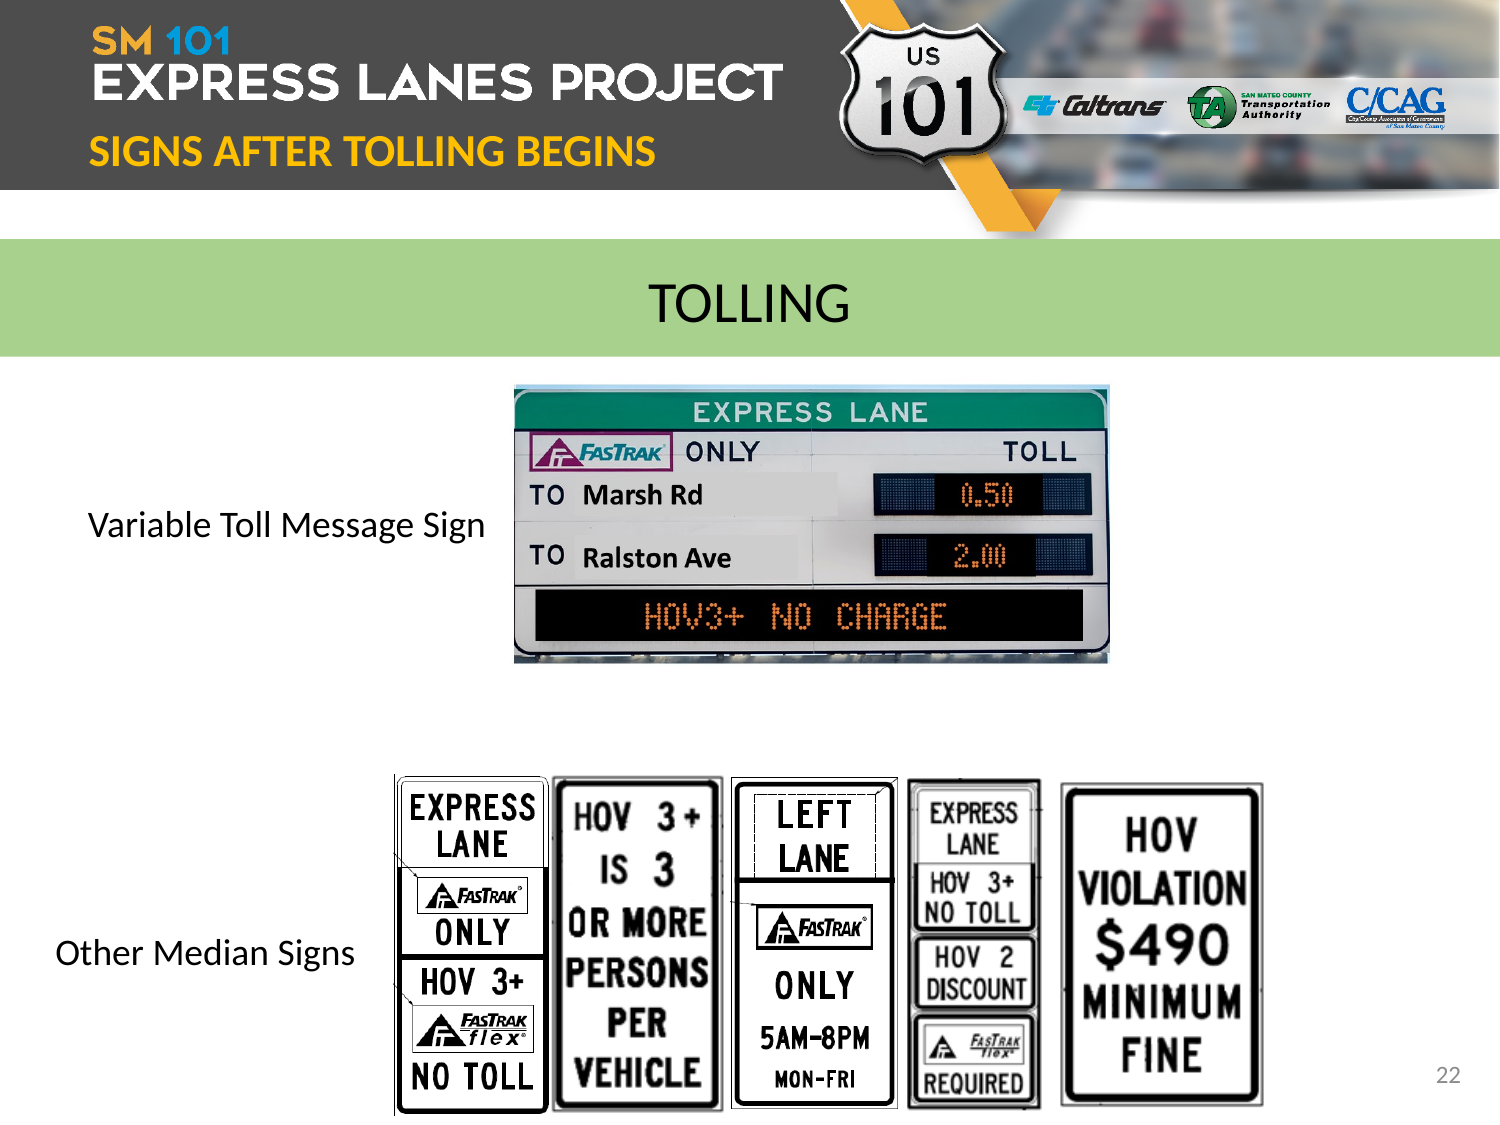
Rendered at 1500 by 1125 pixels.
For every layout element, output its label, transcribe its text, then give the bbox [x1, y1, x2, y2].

picture [0, 358, 1500, 1125]
text_box [0, 238, 1500, 358]
slide_number 22 [1281, 1043, 1477, 1104]
text_box TOLLING [253, 256, 1247, 412]
text_box SIGNS AFTER TOLLING BEGINS [73, 113, 855, 184]
picture [0, 0, 1500, 238]
text_box Variable Toll Message Sign [73, 492, 502, 553]
text_box Other Median Signs [40, 920, 371, 981]
